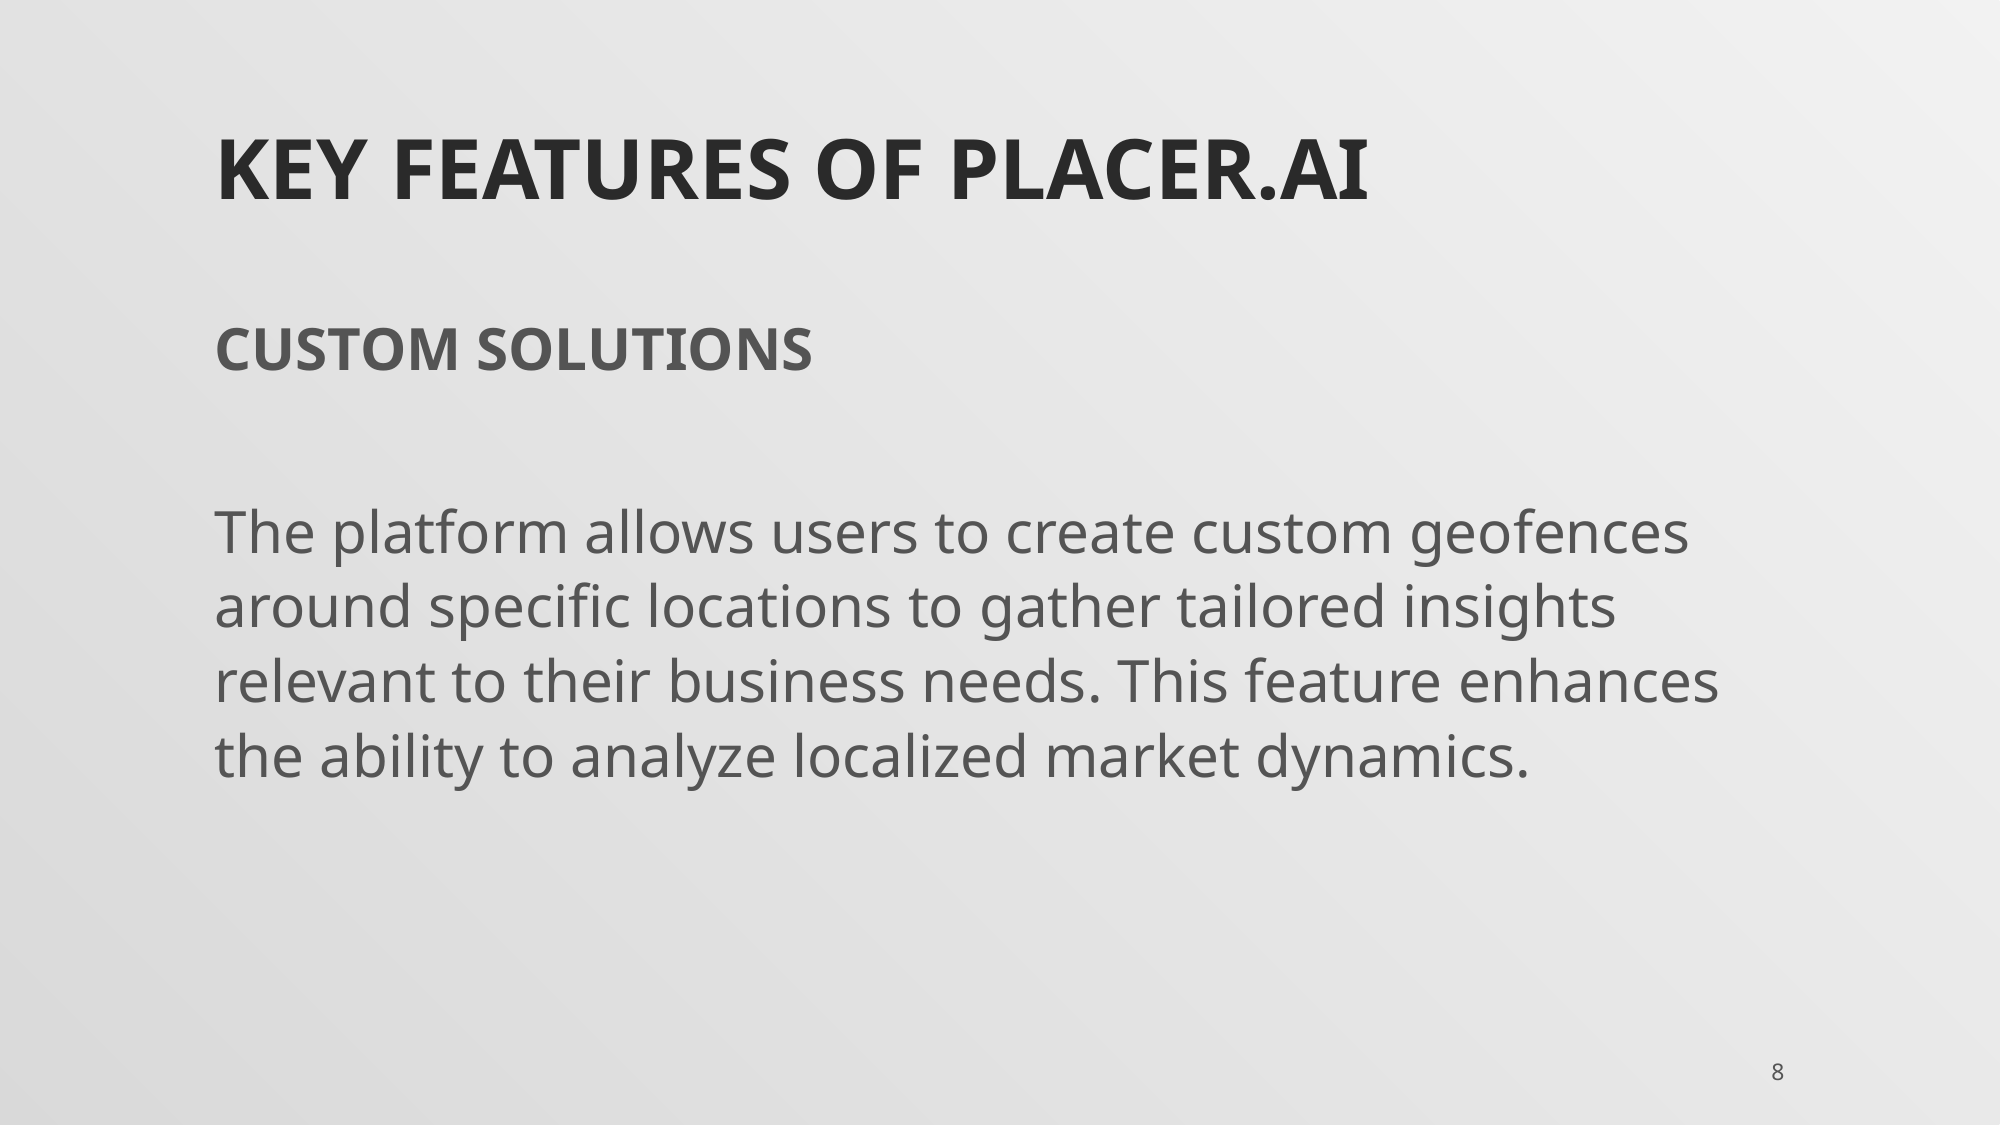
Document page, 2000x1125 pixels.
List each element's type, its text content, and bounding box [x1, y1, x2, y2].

slide_number 8 [1612, 1057, 1800, 1088]
title Key features of placer.ai [199, 45, 1800, 225]
list CUSTOM SOLUTIONS The platform allows users to create custom geofences around specific locations to gather tailored insights relevant to their business needs. This feature enhances the ability to analyze localized market dynamics. [199, 299, 1800, 1013]
